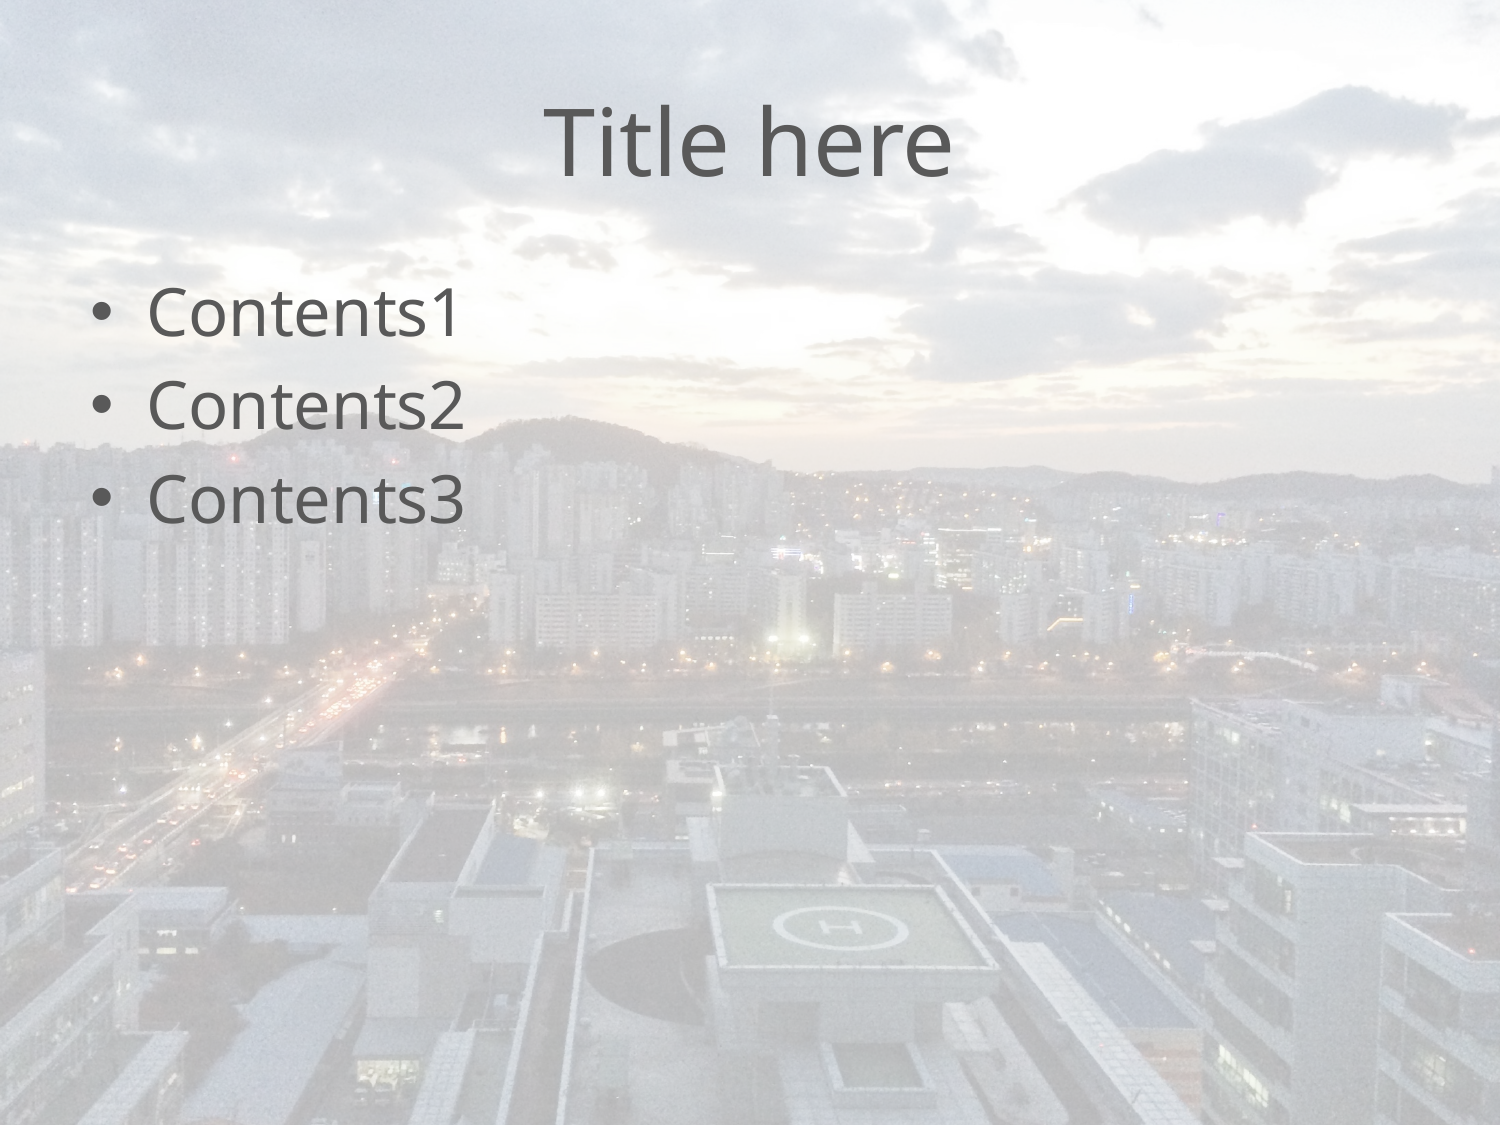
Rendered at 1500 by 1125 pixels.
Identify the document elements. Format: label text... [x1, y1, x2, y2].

list Contents1 Contents2 Contents3 [75, 262, 1425, 1005]
title Title here [75, 45, 1425, 233]
text_box [0, 0, 1500, 1125]
